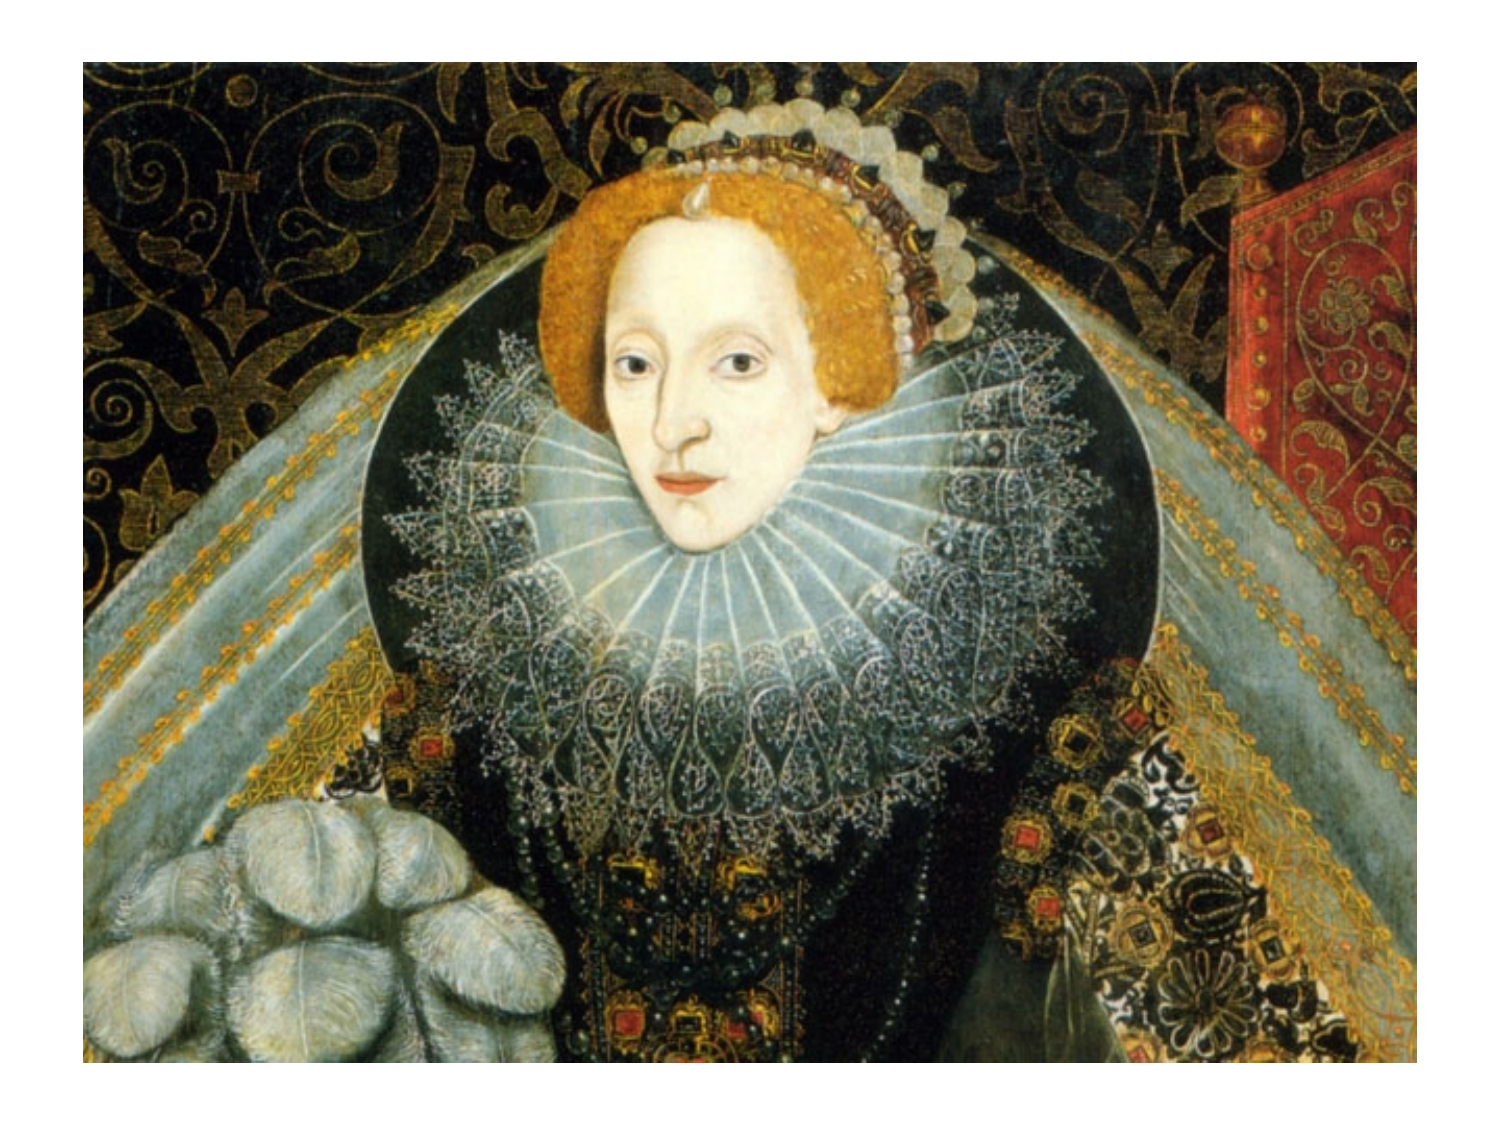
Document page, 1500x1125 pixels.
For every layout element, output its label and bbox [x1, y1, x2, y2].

picture [83, 62, 1417, 1063]
